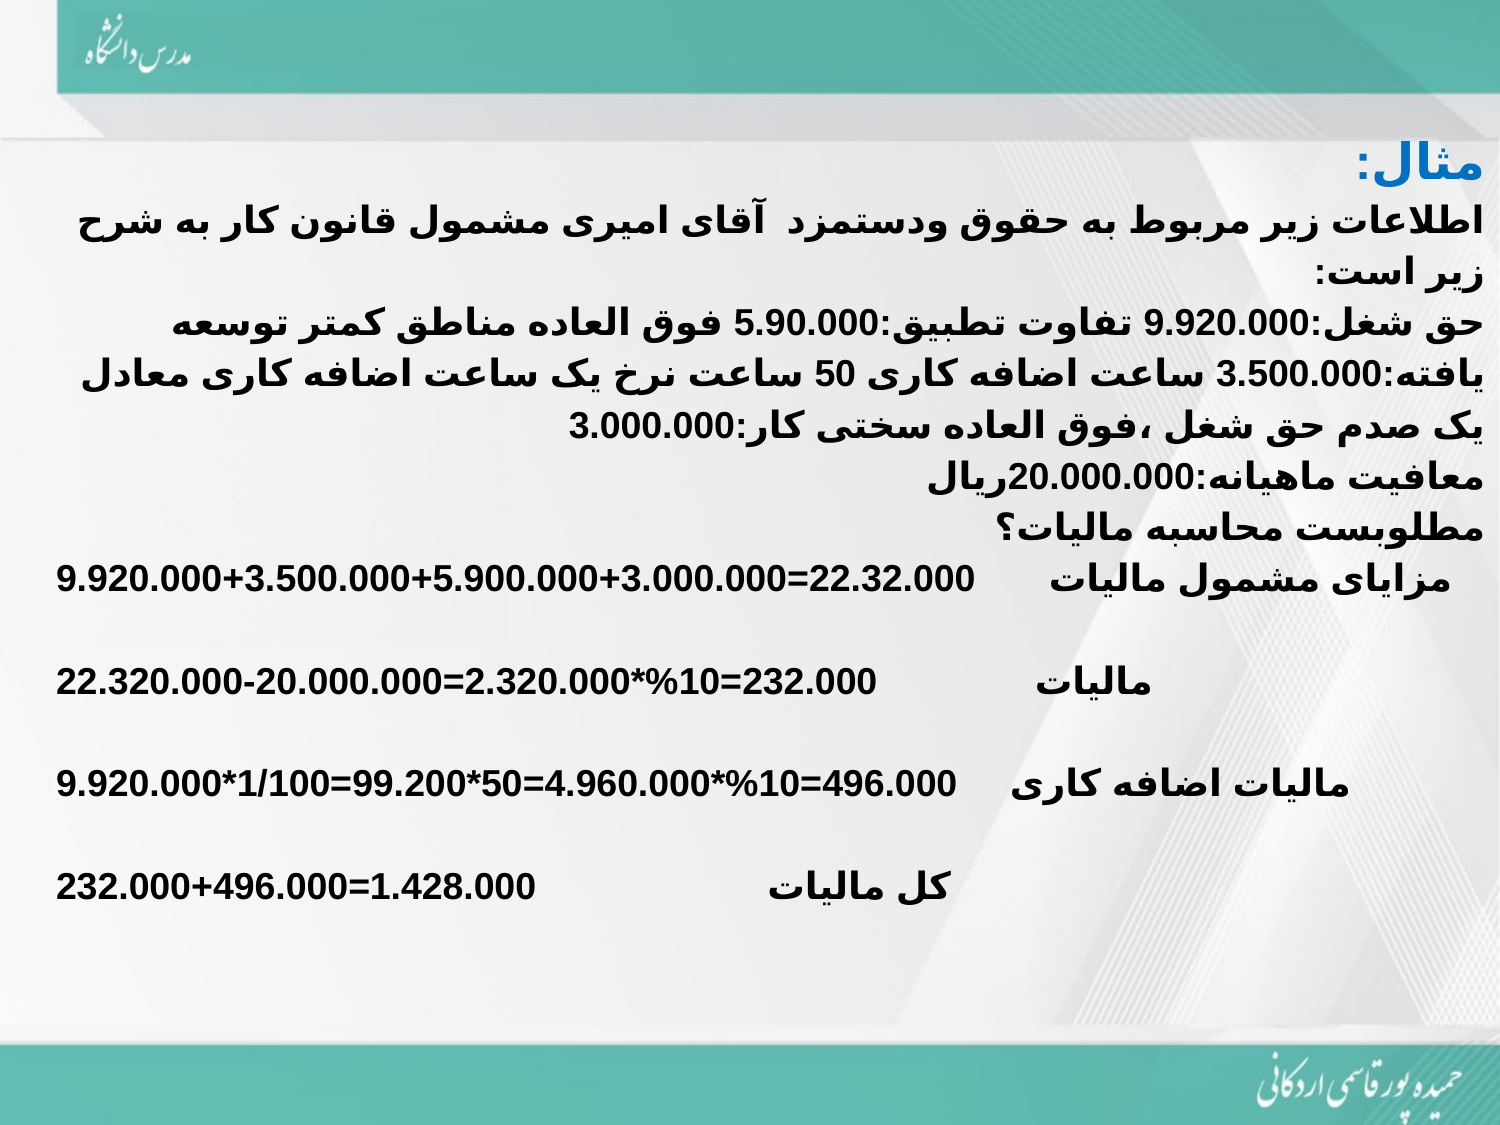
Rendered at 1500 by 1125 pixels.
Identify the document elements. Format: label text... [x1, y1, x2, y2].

picture [0, 0, 1500, 1125]
text_box مثال: اطلاعات زیر مربوط به حقوق ودستمزد آقای امیری مشمول قانون کار به شرح زیر است: حق شغل:9.920.000 تفاوت تطبیق:5.90.000 فوق العاده مناطق کمتر توسعه یافته:3.500.000 ساعت اضافه کاری 50 ساعت نرخ یک ساعت اضافه کاری معادل یک صدم حق شغل ،فوق العاده سختی کار:3.000.000 معافیت ماهیانه:20.000.000ریال مطلوبست محاسبه مالیات؟ مزایای مشمول مالیات 22.32.000=3.000.000+5.900.000+3.500.000+9.920.000 مالیات 232.000=10%*2.320.000=20.000.000-22.320.000 مالیات اضافه کاری 496.000=10%*4.960.000=50*99.200=1/100*9.920.000 کل مالیات 1.428.000=496.000+232.000 [41, 113, 1500, 915]
